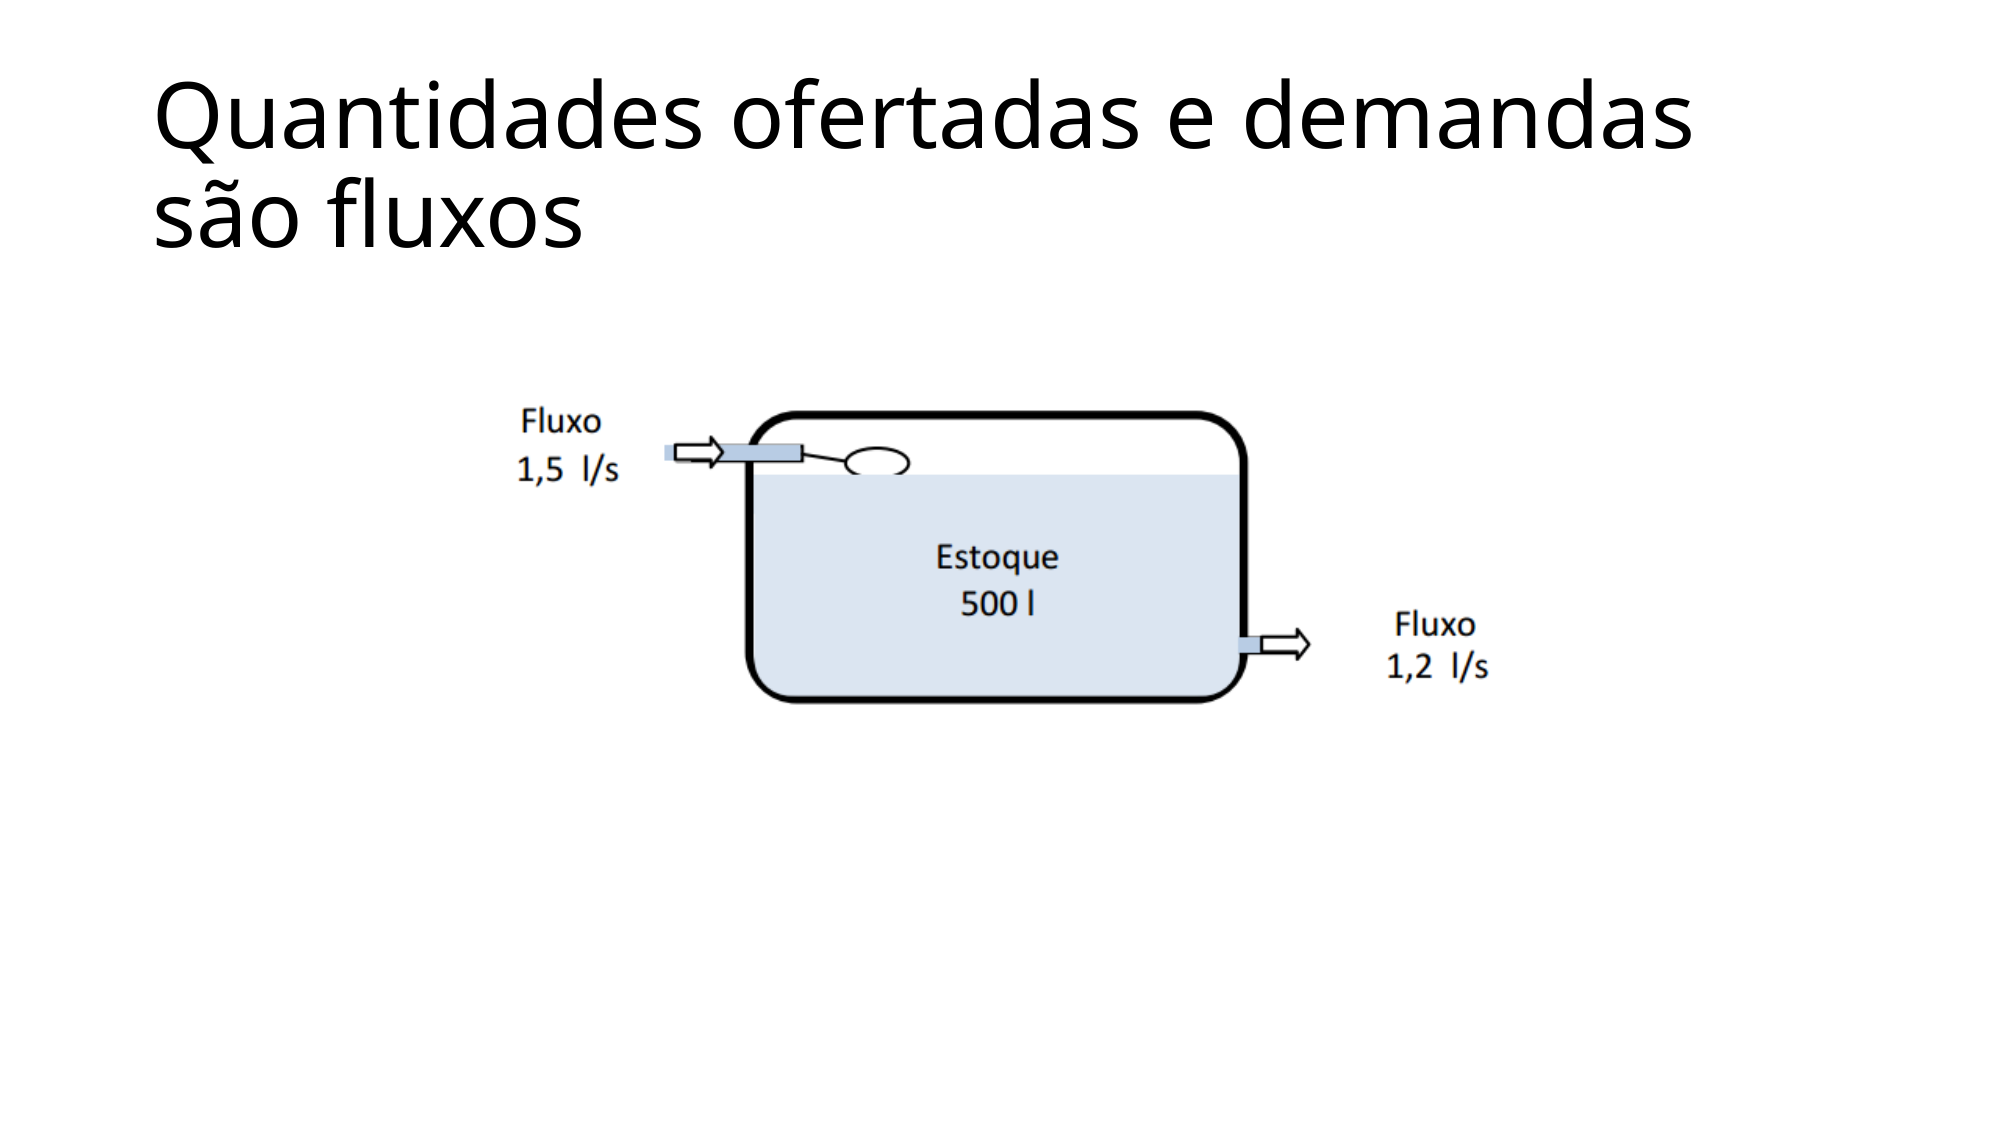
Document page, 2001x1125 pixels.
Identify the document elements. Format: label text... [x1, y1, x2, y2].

picture [474, 363, 1526, 761]
title Quantidades ofertadas e demandas são fluxos [137, 59, 1863, 278]
